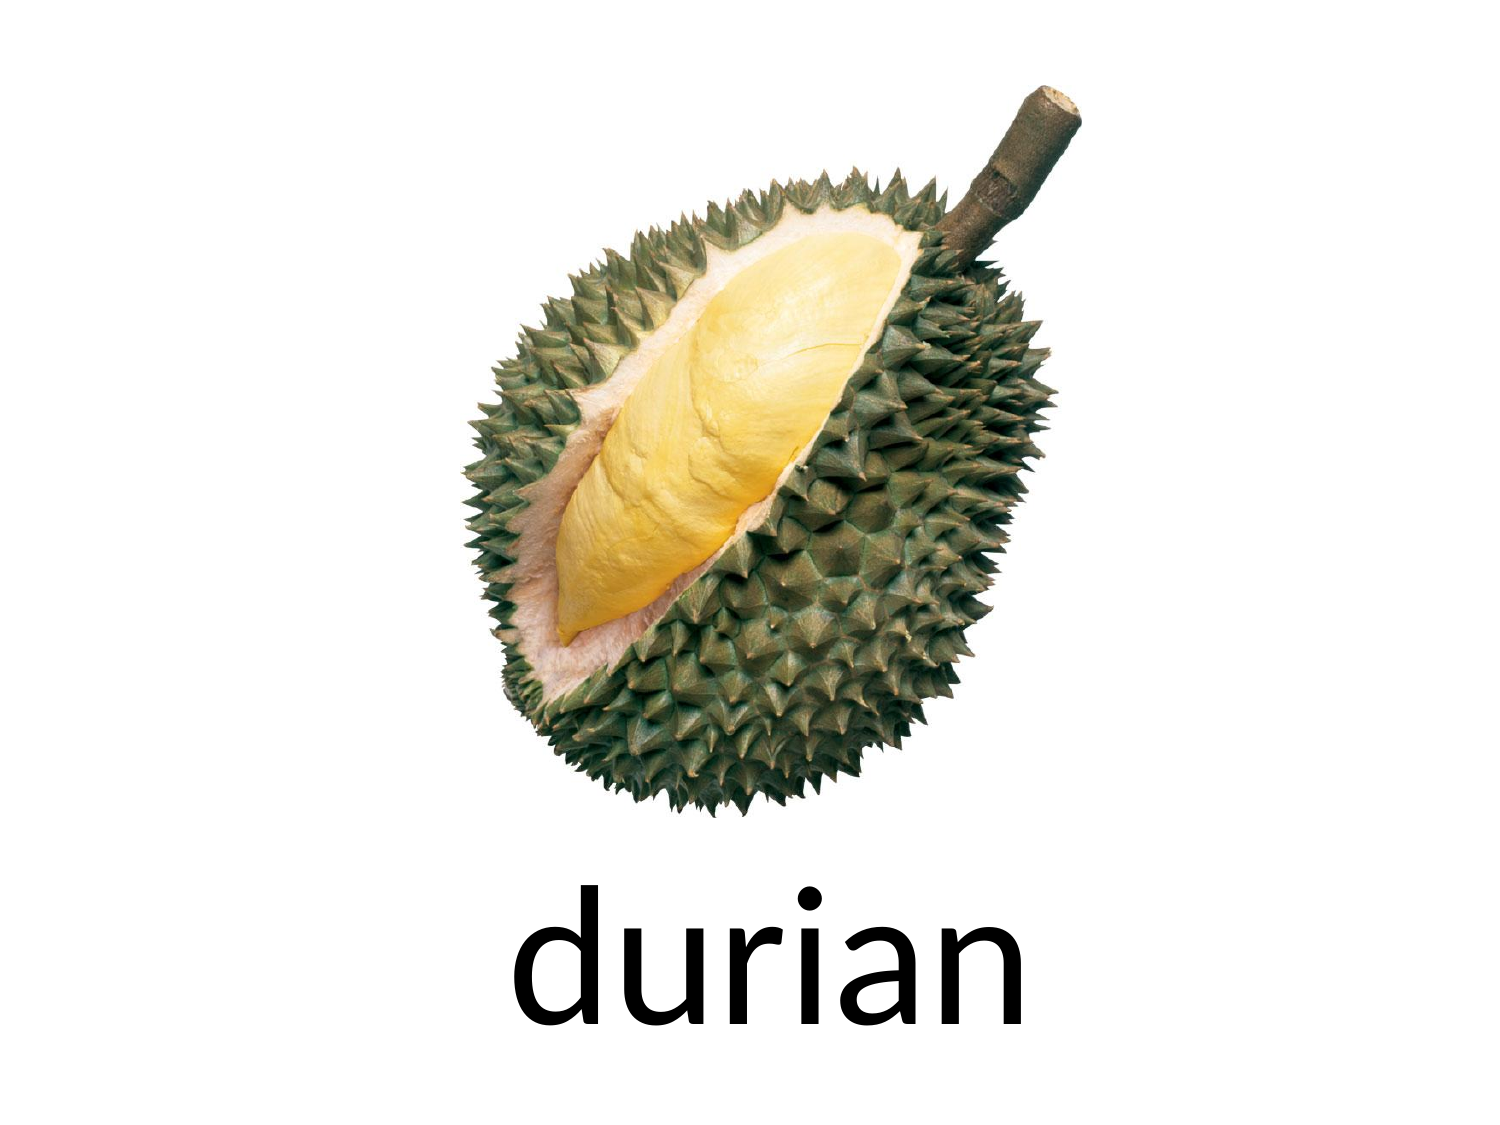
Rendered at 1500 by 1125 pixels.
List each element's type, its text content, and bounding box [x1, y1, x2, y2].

text_box durian [345, 817, 1196, 1073]
picture [459, 85, 1082, 818]
